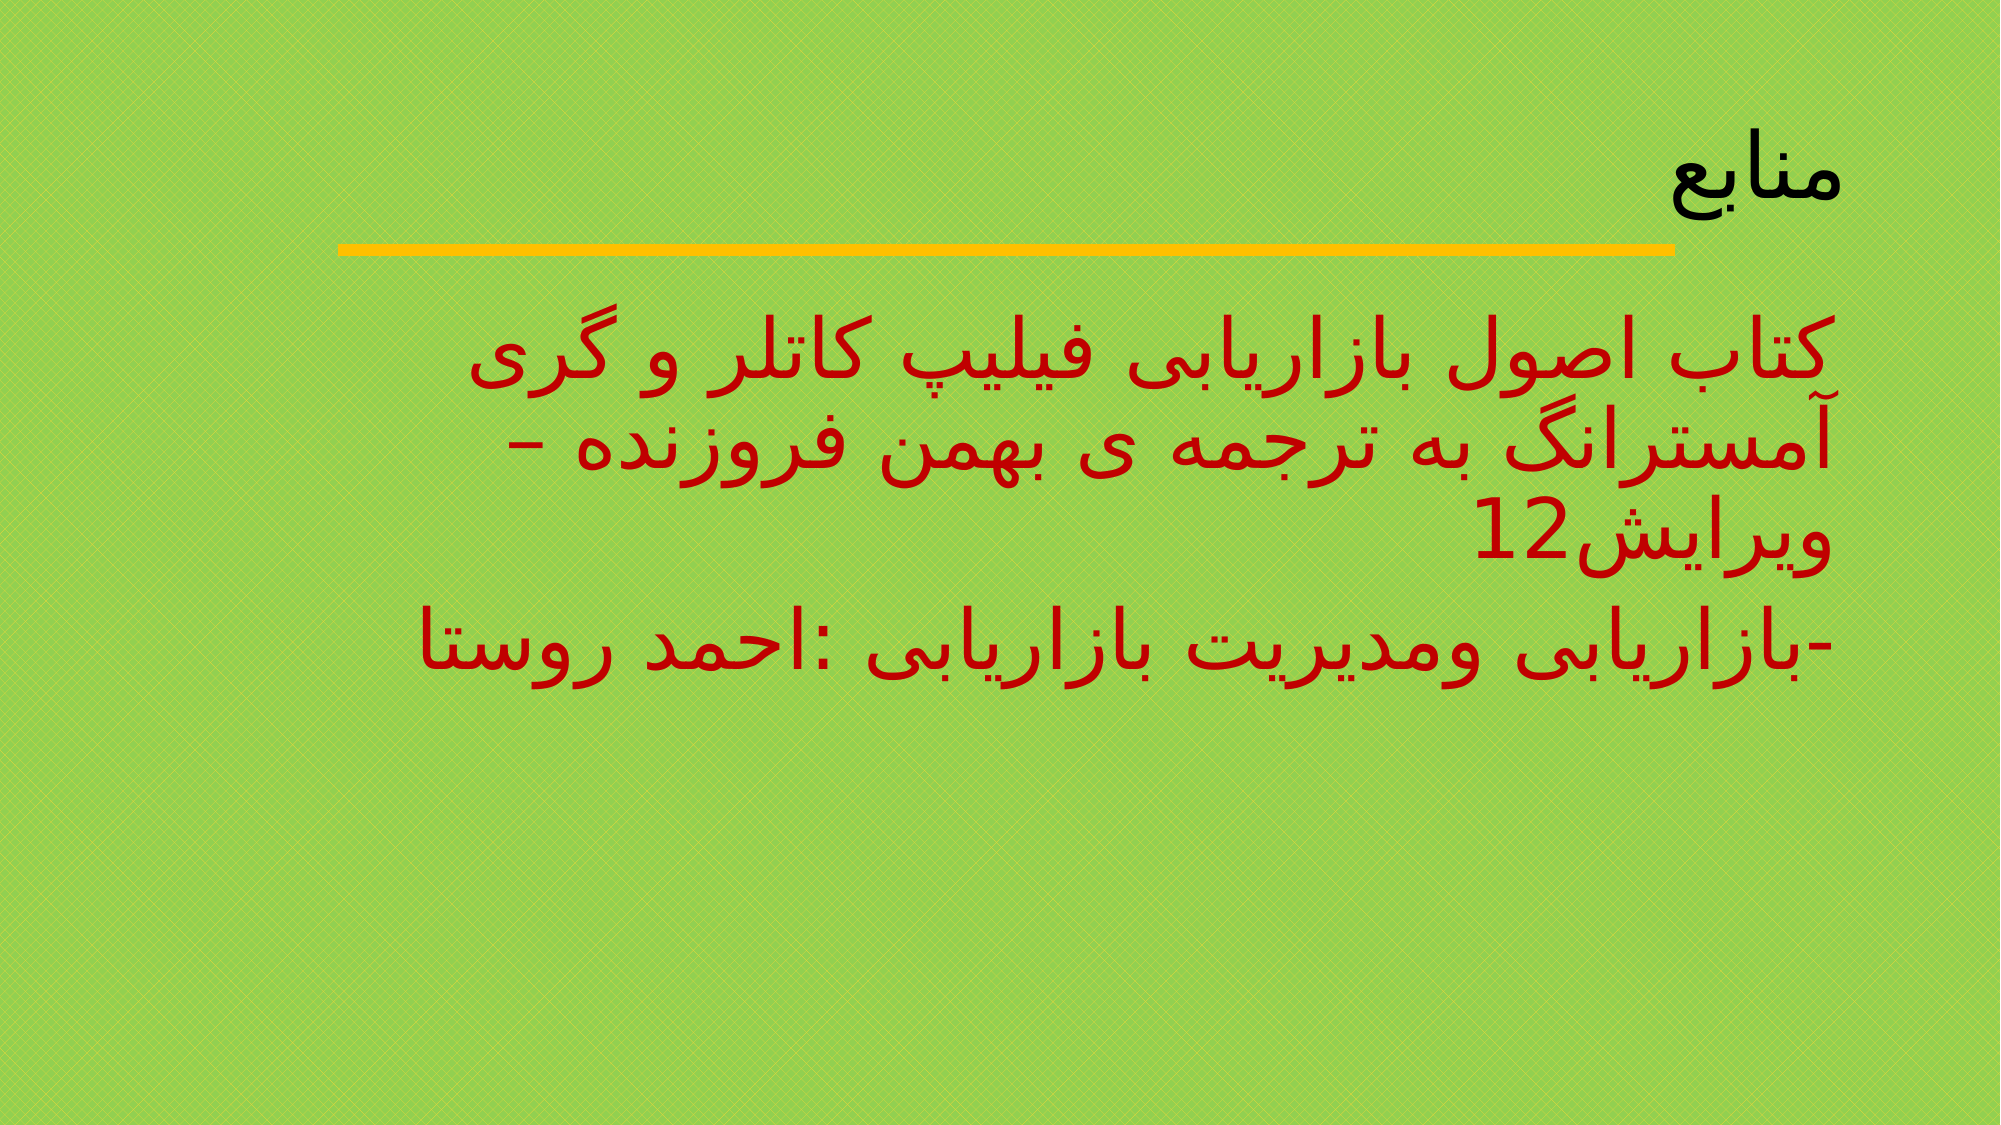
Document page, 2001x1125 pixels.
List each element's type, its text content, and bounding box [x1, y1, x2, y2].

list کتاب اصول بازاریابی فیلیپ کاتلر و گری آمسترانگ به ترجمه ی بهمن فروزنده –ویرایش12 -بازاریابی ومدیریت بازاریابی :احمد روستا [137, 299, 1863, 1014]
title منابع [137, 59, 1863, 278]
